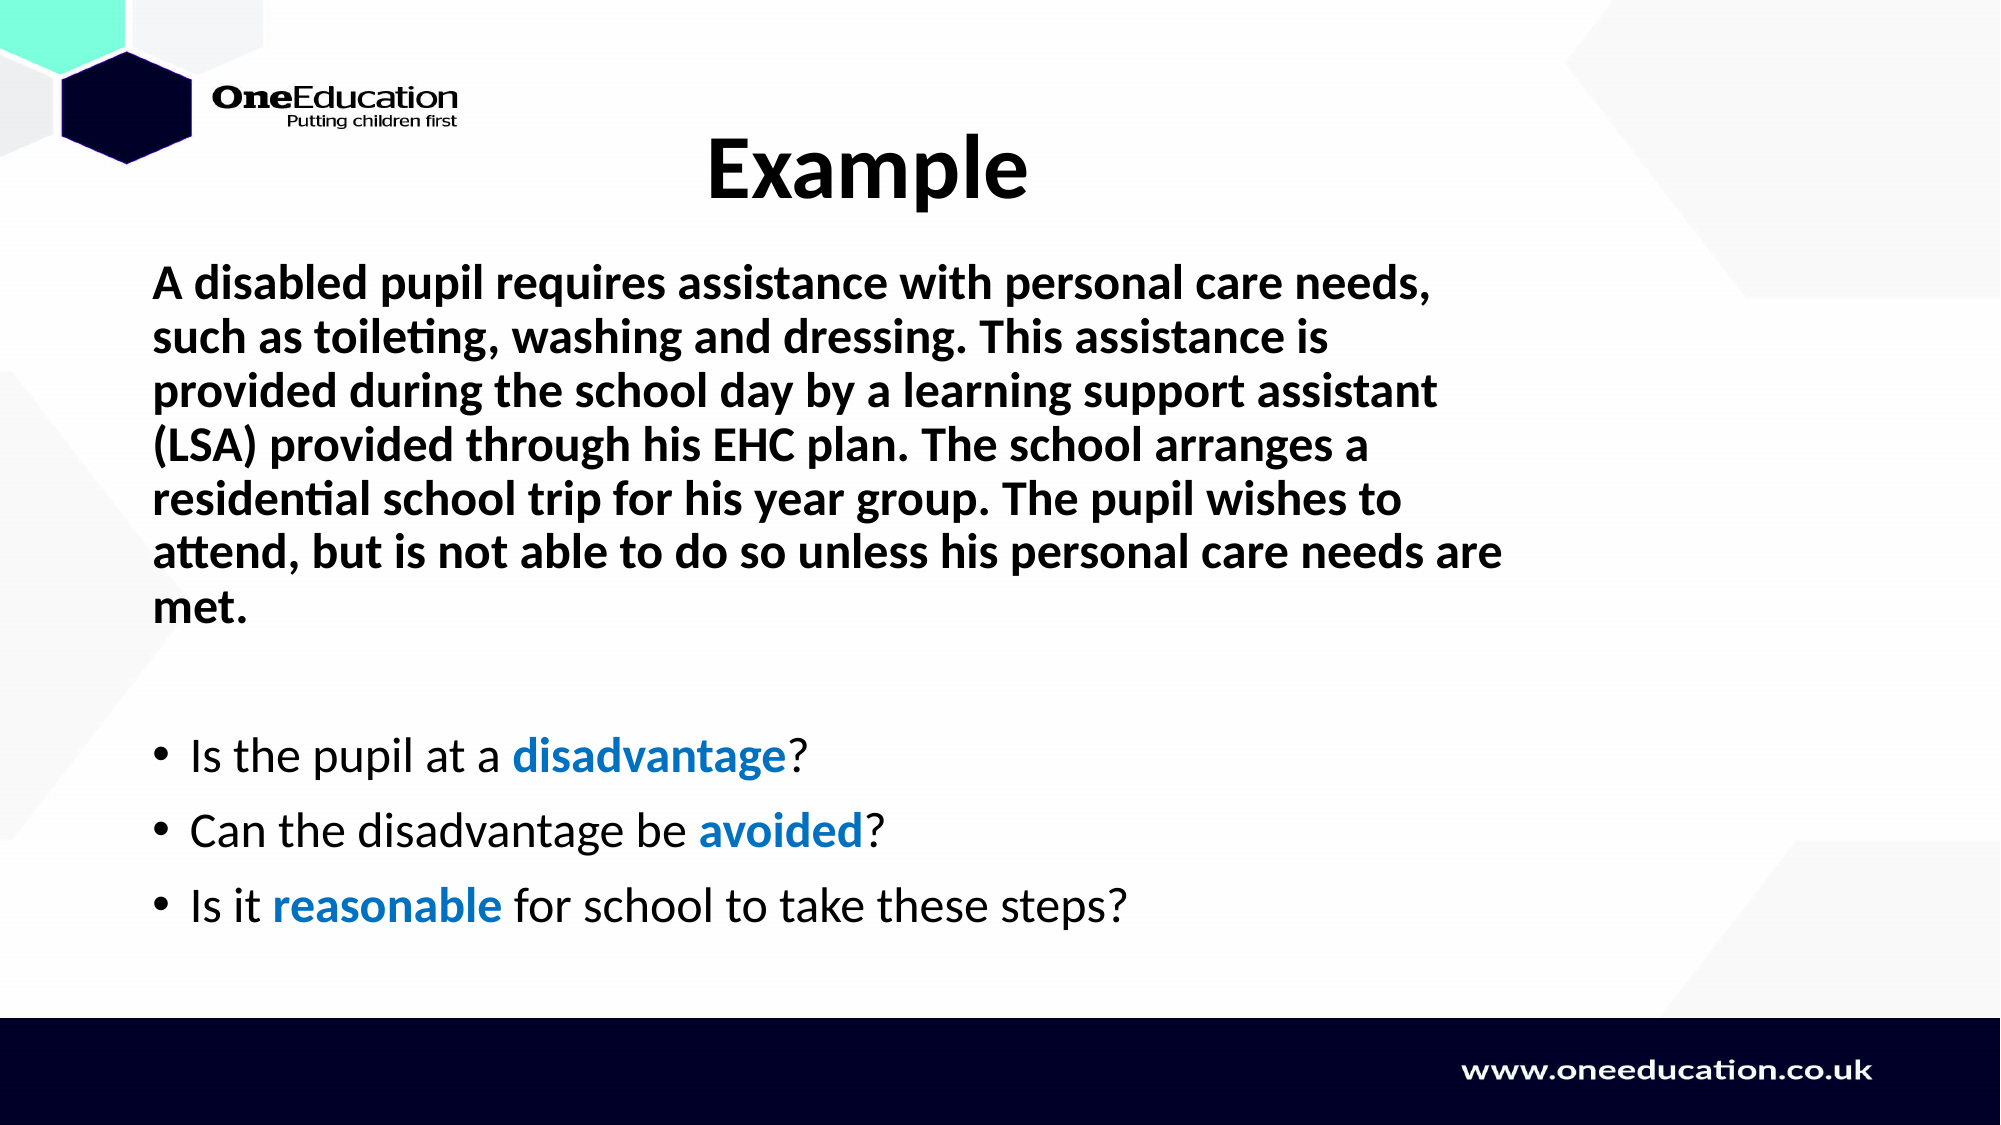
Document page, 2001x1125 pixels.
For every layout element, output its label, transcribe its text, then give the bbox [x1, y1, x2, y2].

title Example [137, 59, 1599, 278]
picture [0, 0, 2000, 1125]
list A disabled pupil requires assistance with personal care needs, such as toileting, washing and dressing. This assistance is provided during the school day by a learning support assistant (LSA) provided through his EHC plan. The school arranges a residential school trip for his year group. The pupil wishes to attend, but is not able to do so unless his personal care needs are met. Is the pupil at a disadvantage? Can the disadvantage be avoided? Is it reasonable for school to take these steps? [137, 248, 1524, 963]
